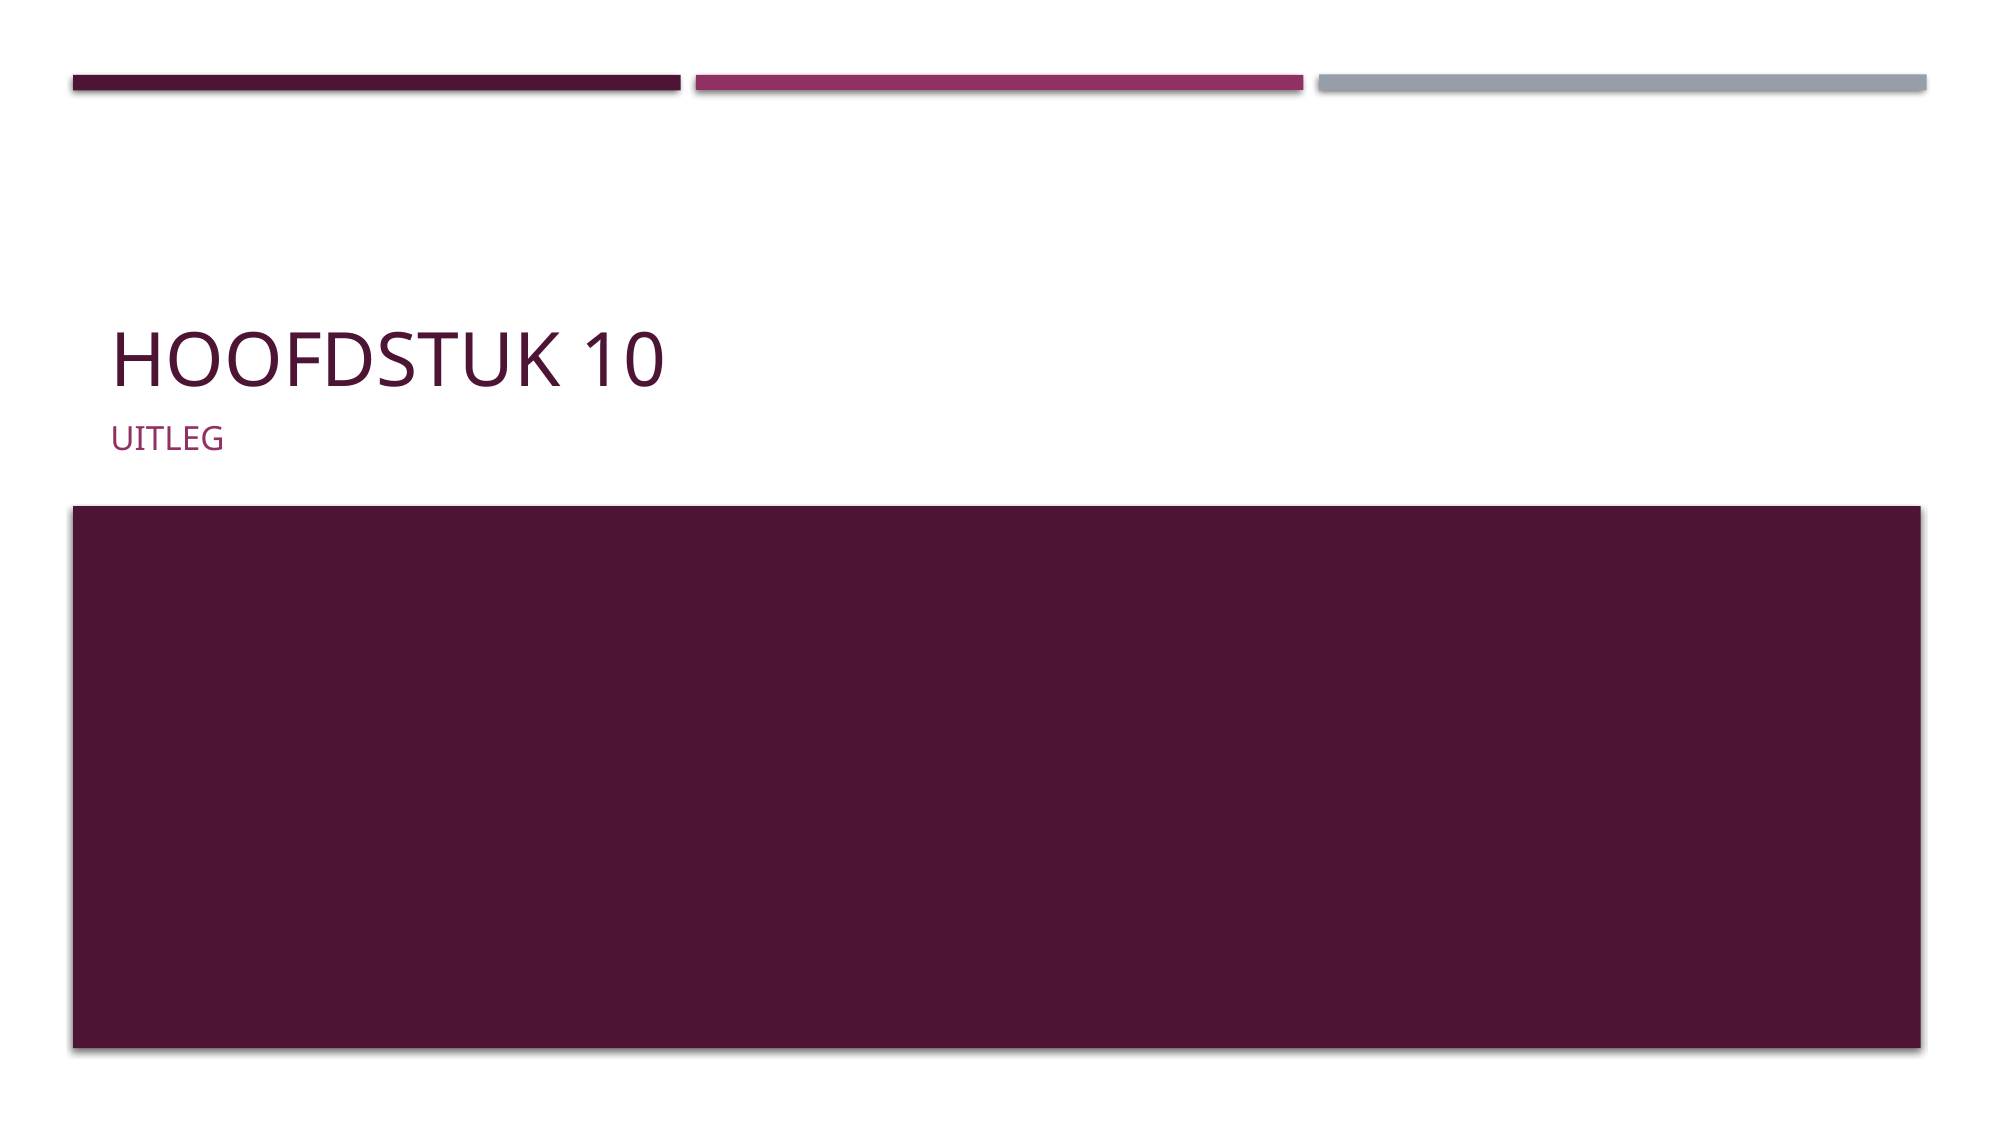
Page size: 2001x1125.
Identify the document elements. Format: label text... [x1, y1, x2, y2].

subtitle Uitleg [95, 409, 1899, 507]
title Hoofdstuk 10 [95, 167, 1899, 409]
